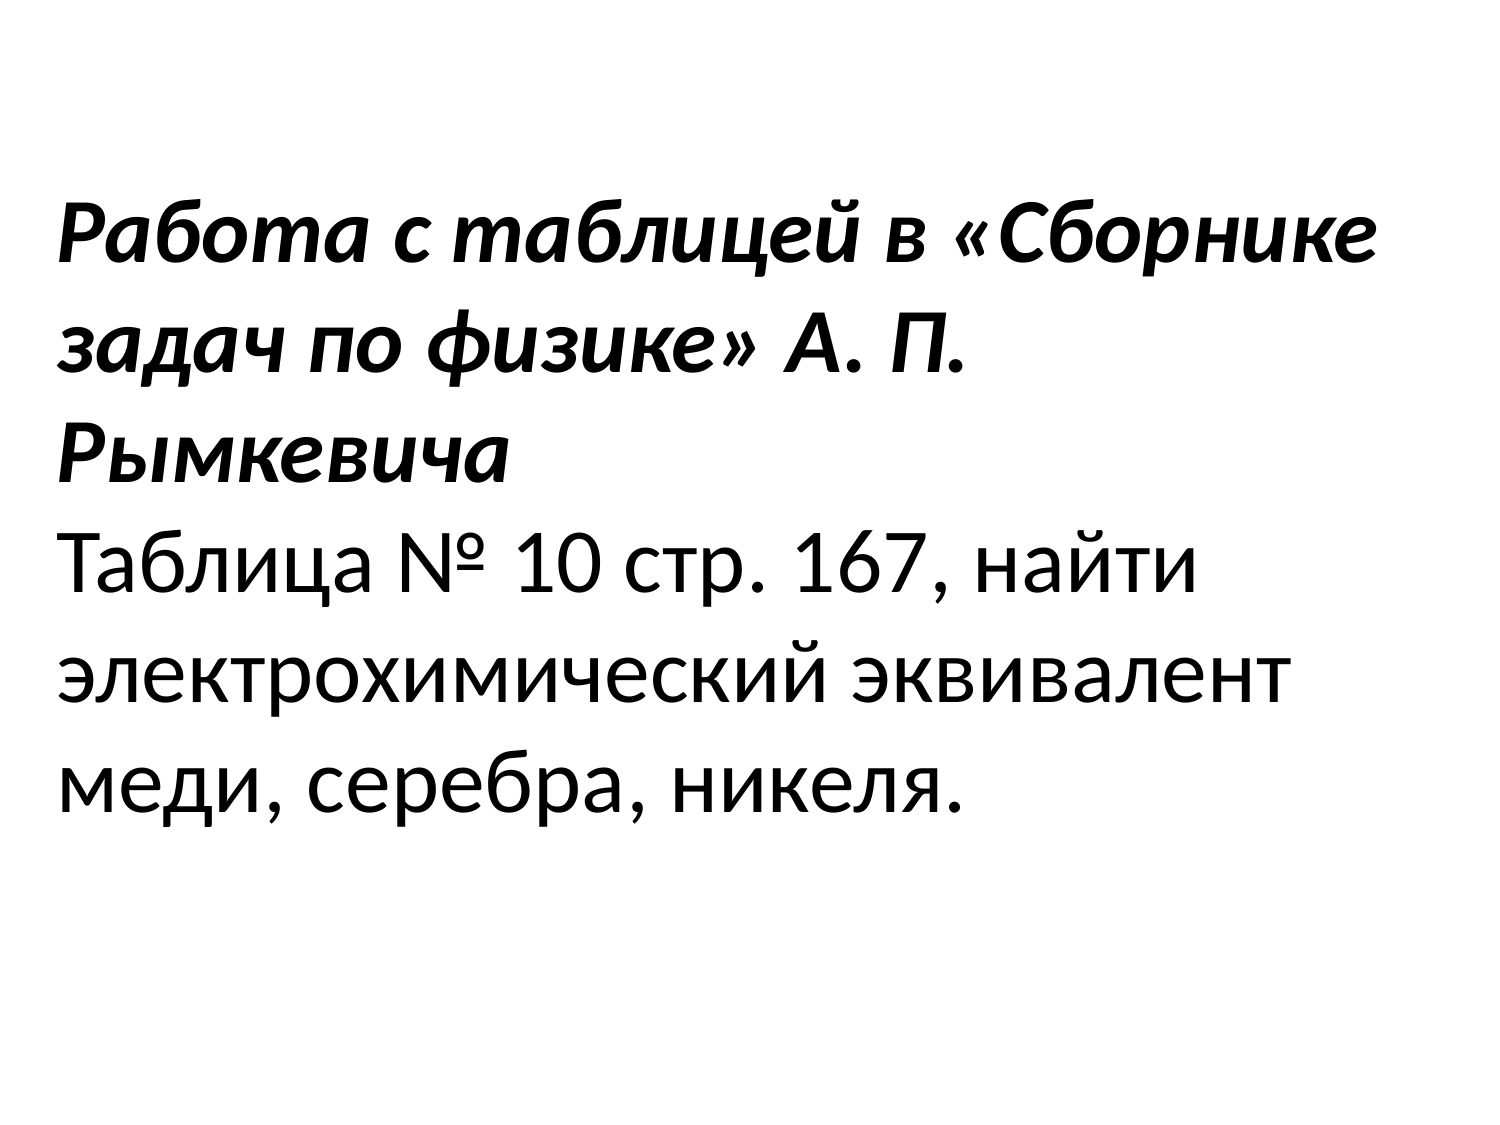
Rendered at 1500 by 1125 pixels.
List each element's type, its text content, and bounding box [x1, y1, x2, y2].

text_box Работа с таблицей в «Сборнике задач по физике» А. П. Рымкевича Таблица № 10 стр. 167, найти электрохимический эквивалент меди, серебра, никеля. [41, 163, 1436, 838]
